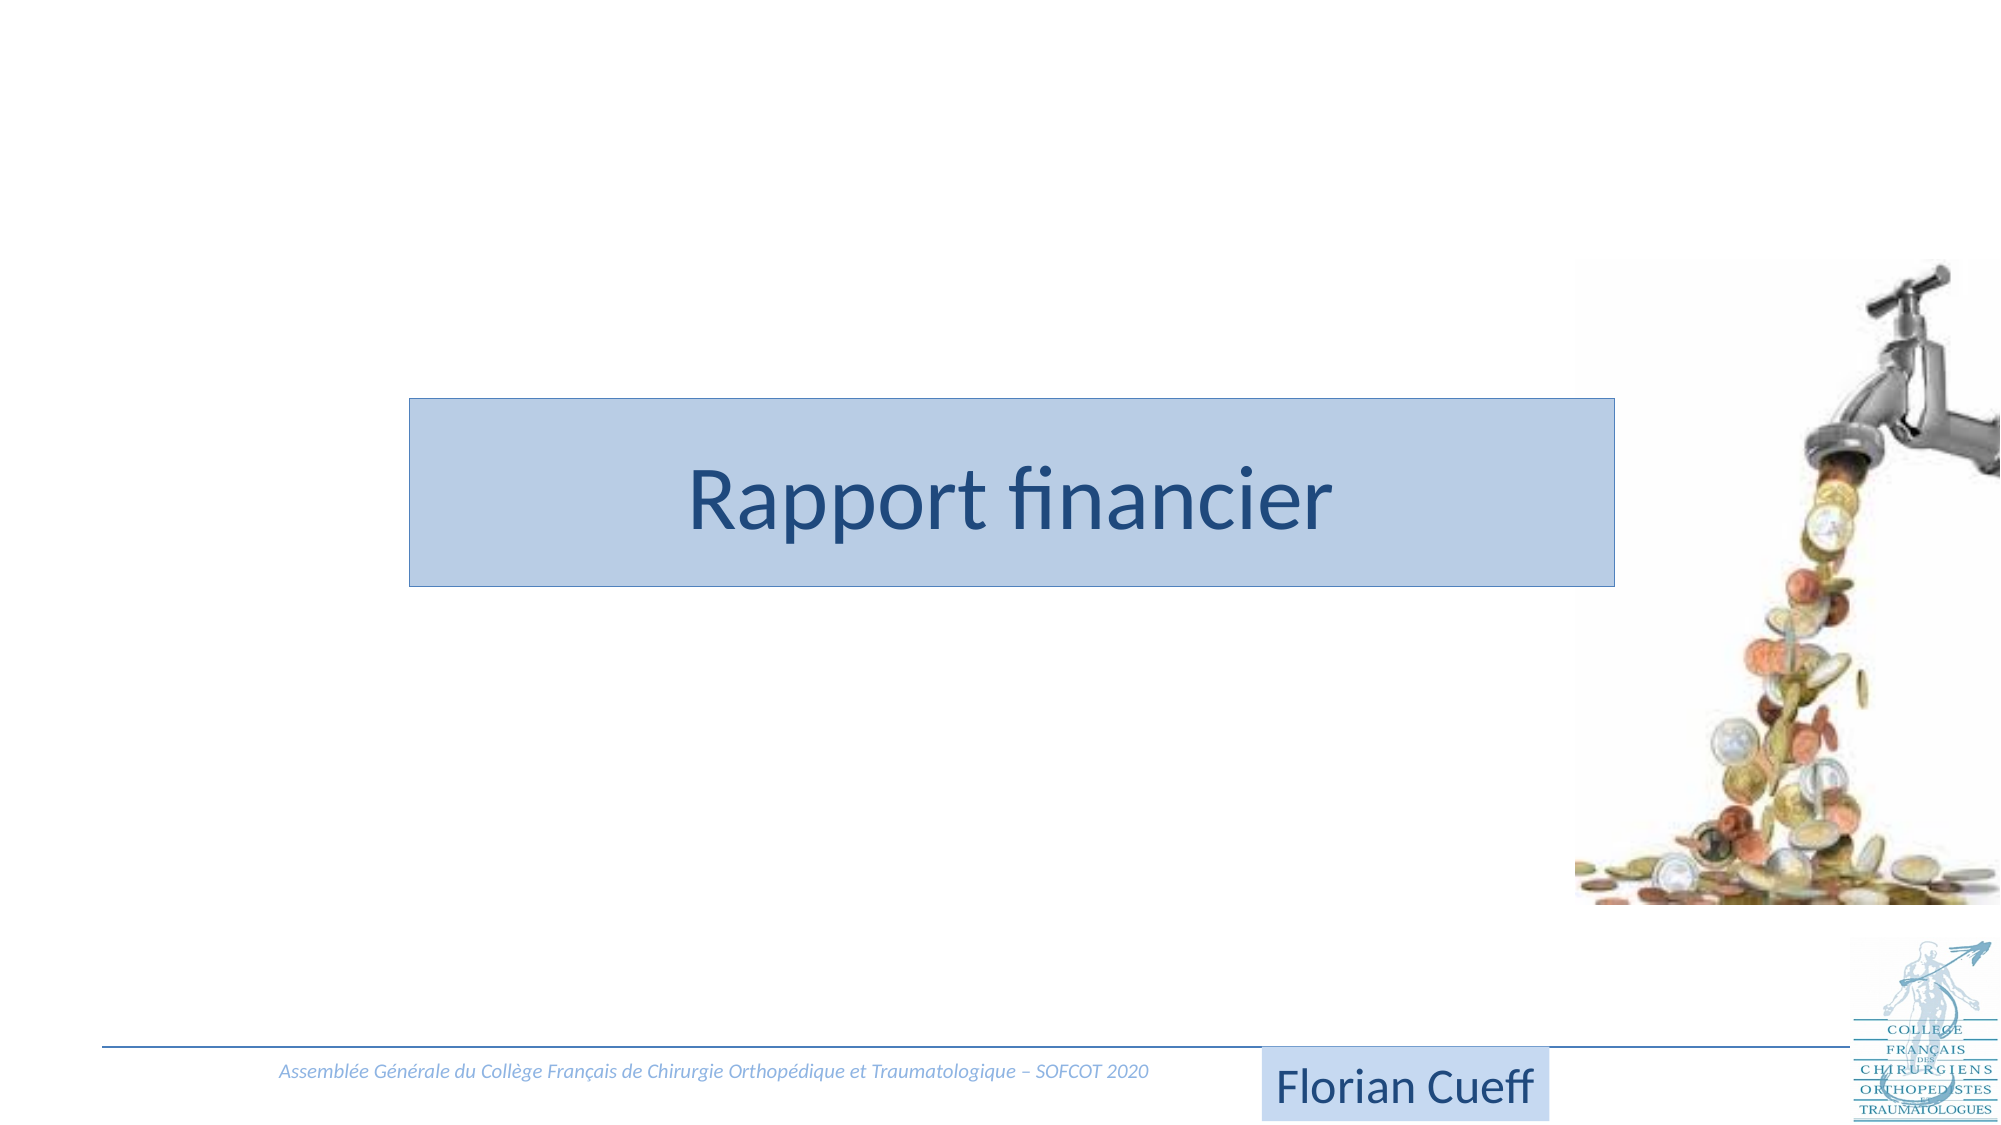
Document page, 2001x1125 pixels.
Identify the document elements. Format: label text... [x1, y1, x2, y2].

text_box Rapport financier [409, 398, 1570, 587]
text_box Florian Cueff [1261, 1046, 1550, 1122]
picture [1575, 259, 2000, 906]
picture [1850, 937, 2000, 1124]
